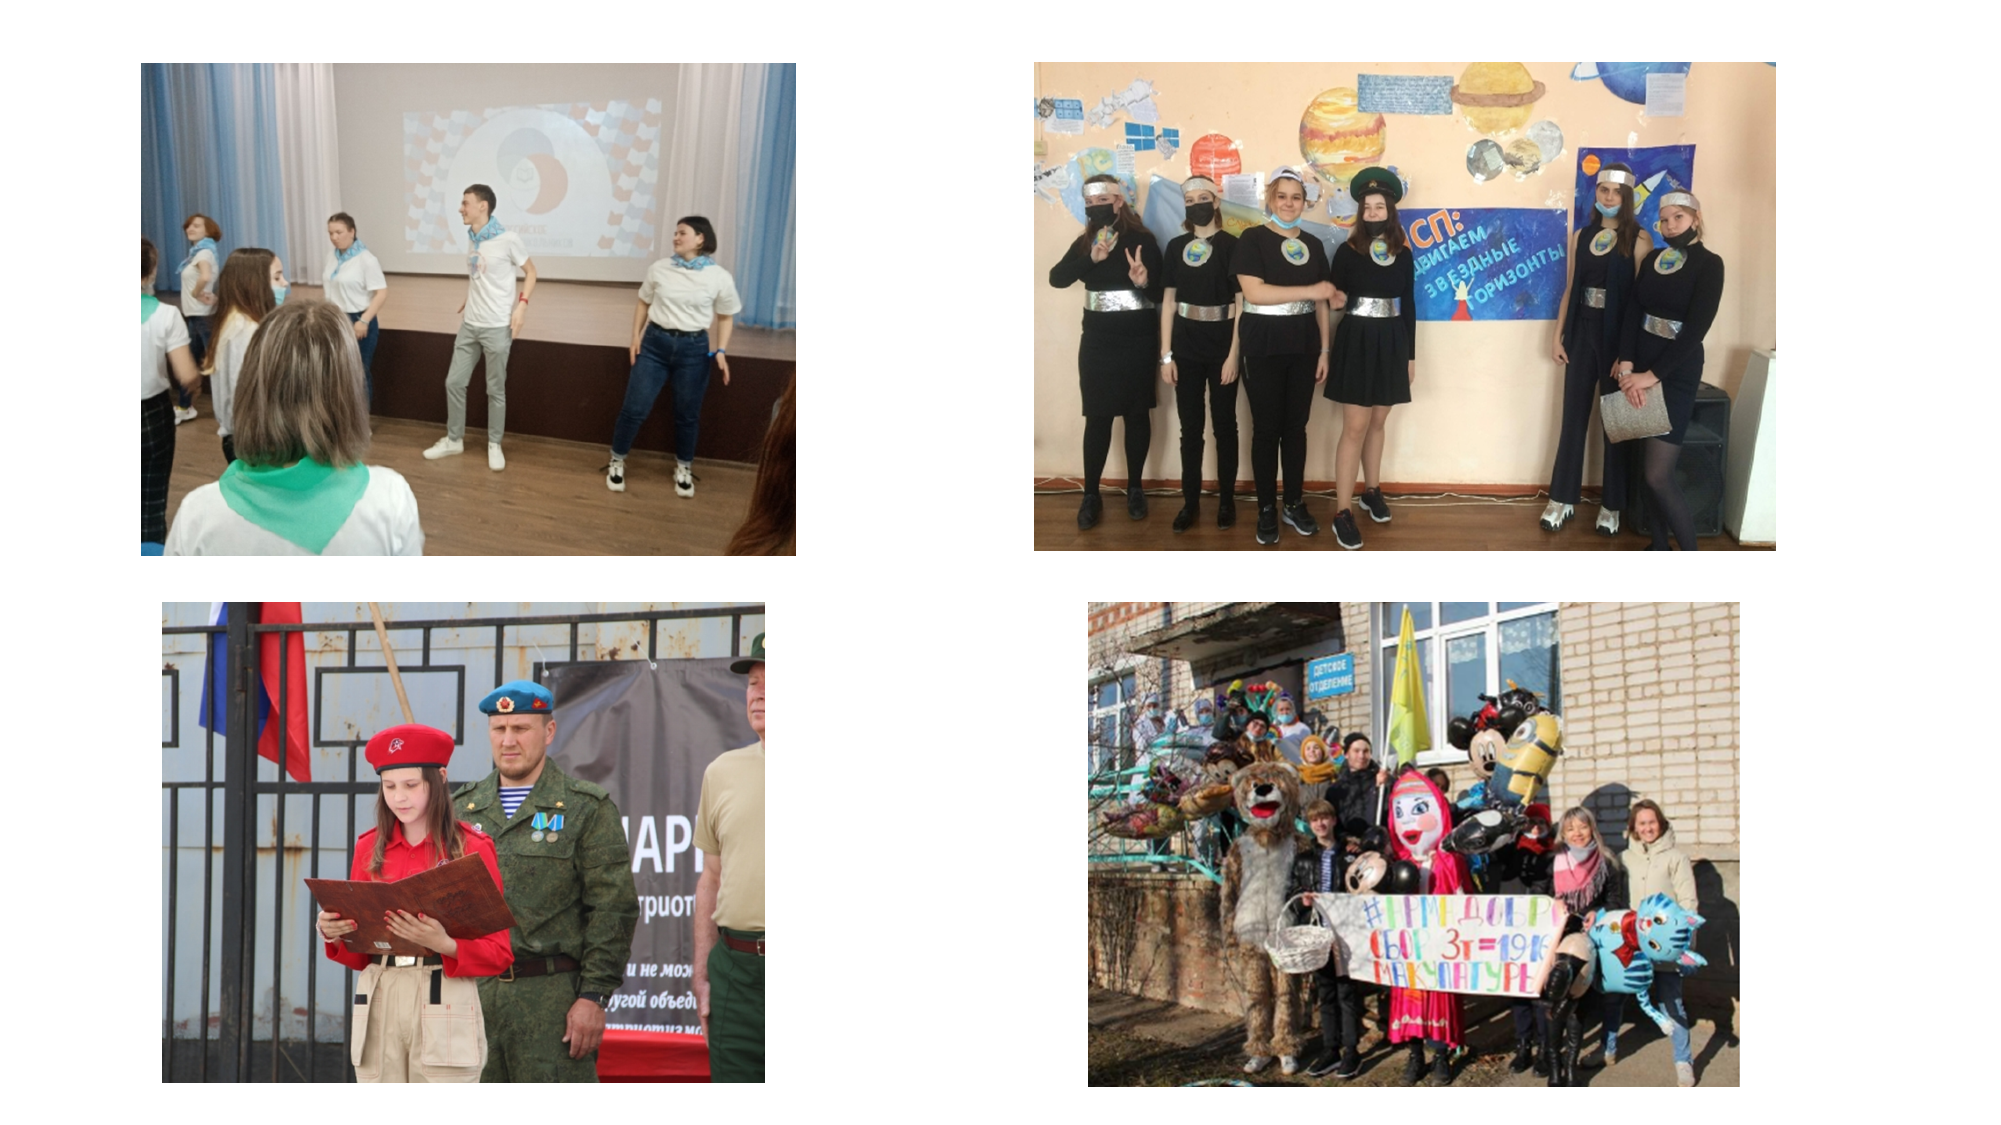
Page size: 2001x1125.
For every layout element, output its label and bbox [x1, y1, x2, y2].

list [1034, 62, 1776, 551]
picture [1088, 602, 1740, 1087]
picture [161, 602, 765, 1083]
picture [141, 63, 796, 556]
